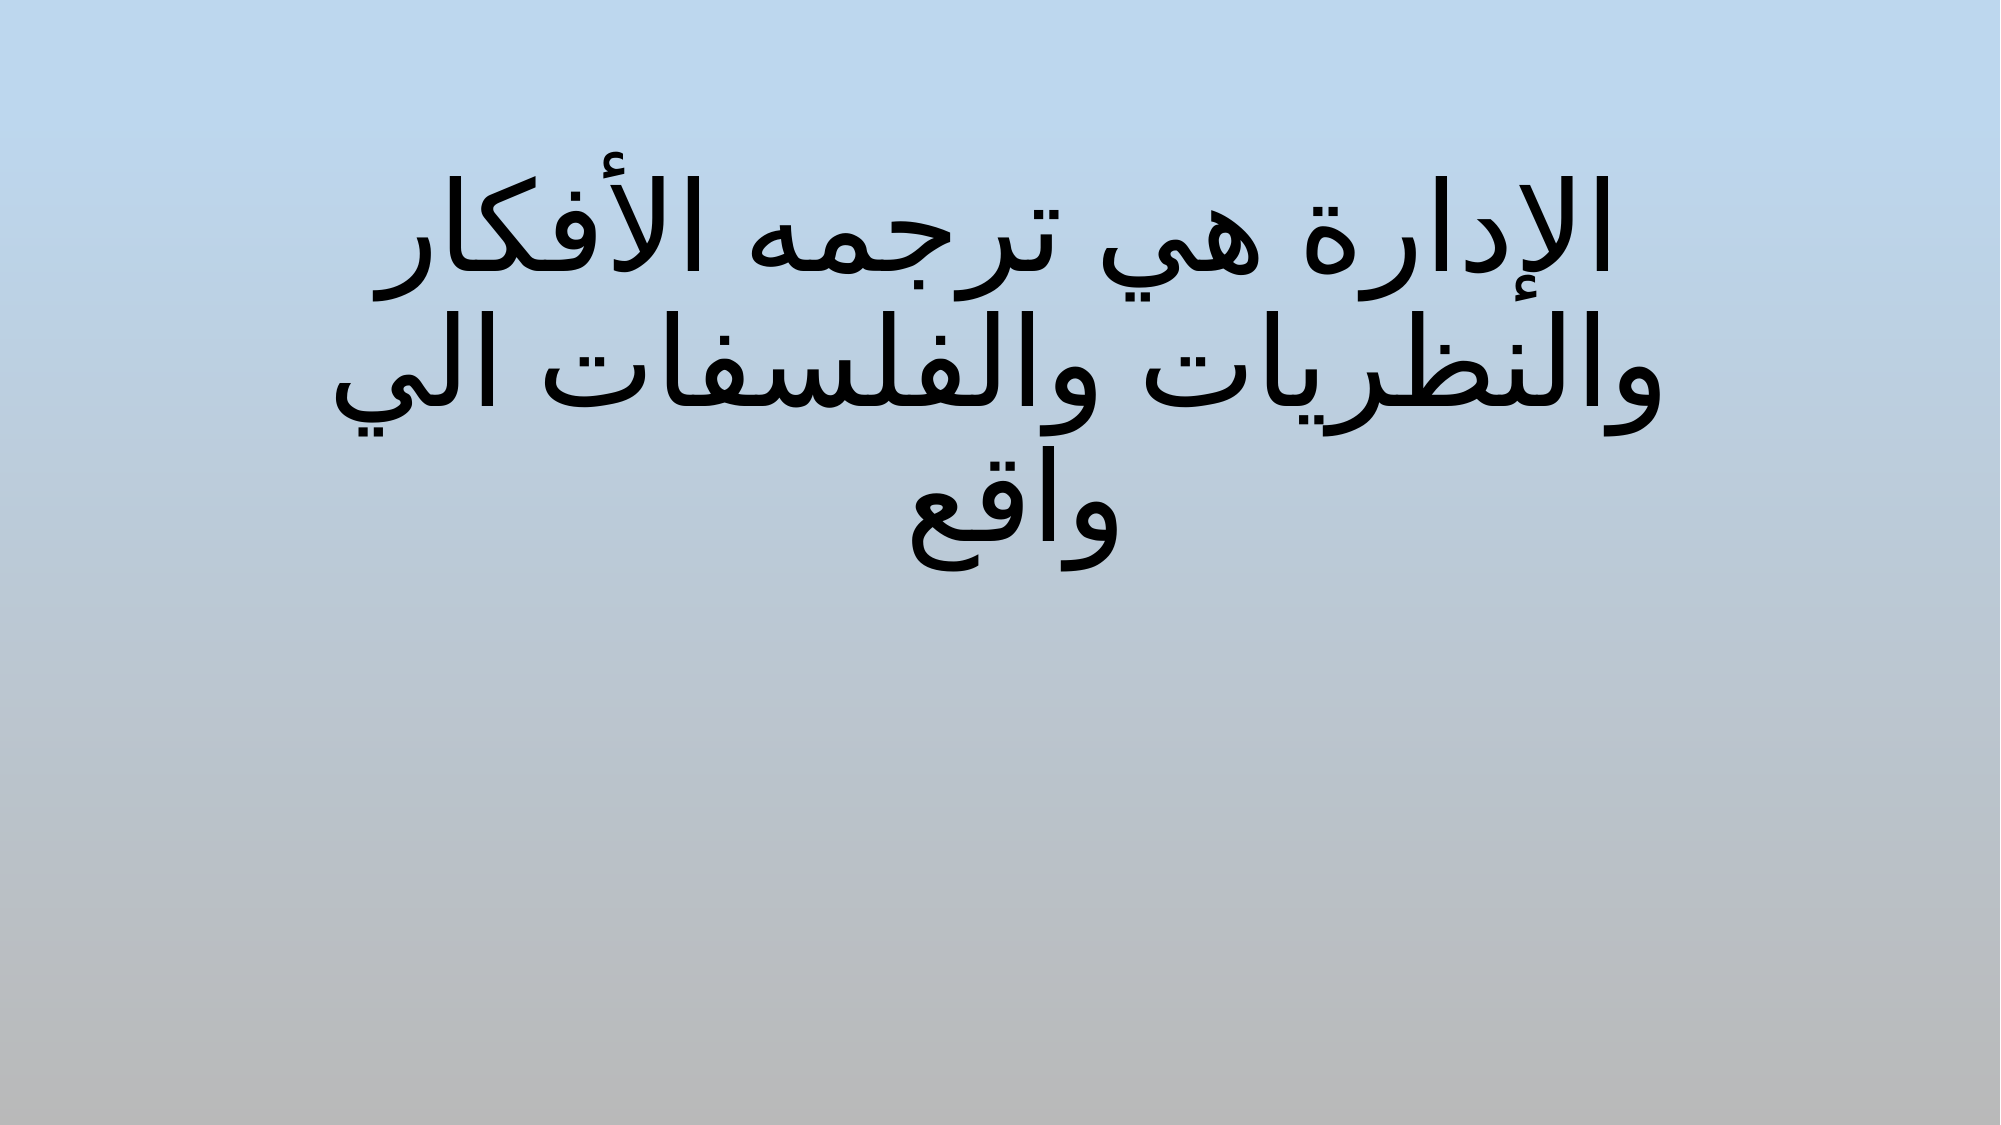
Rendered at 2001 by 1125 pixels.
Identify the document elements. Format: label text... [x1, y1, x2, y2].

title الإدارة هي ترجمه الأفكار والنظريات والفلسفات الي واقع [249, 184, 1750, 576]
